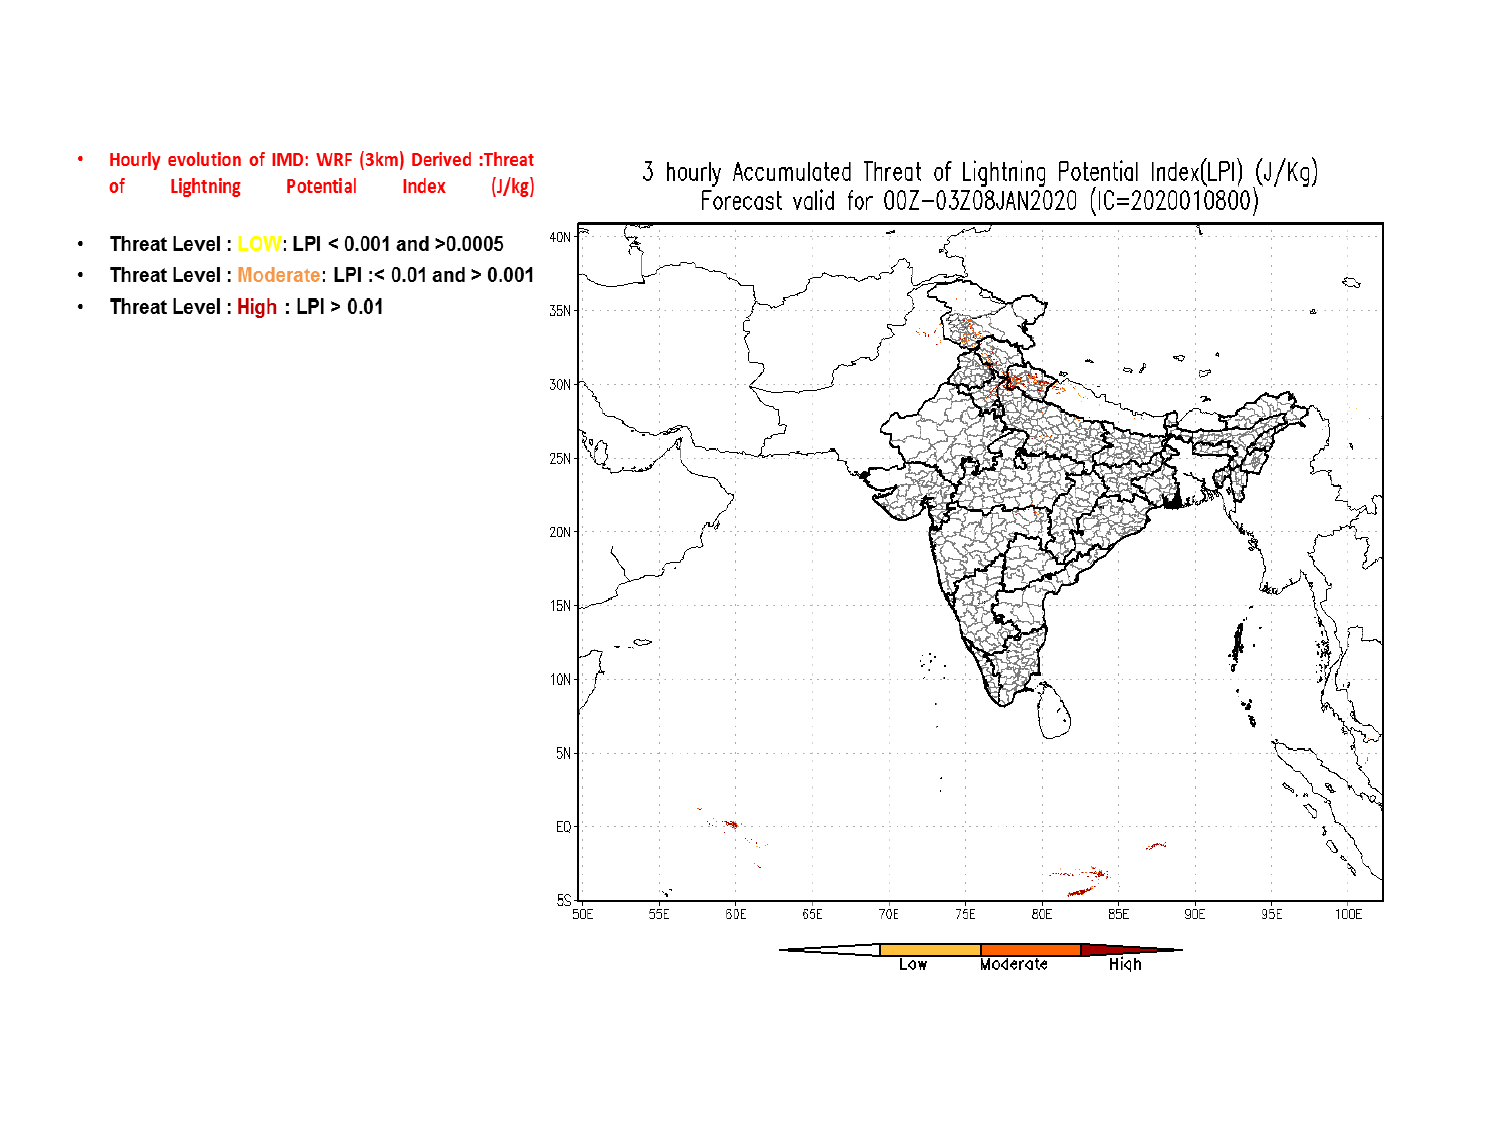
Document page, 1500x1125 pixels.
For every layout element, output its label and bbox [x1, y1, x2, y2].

picture [74, 149, 1426, 976]
